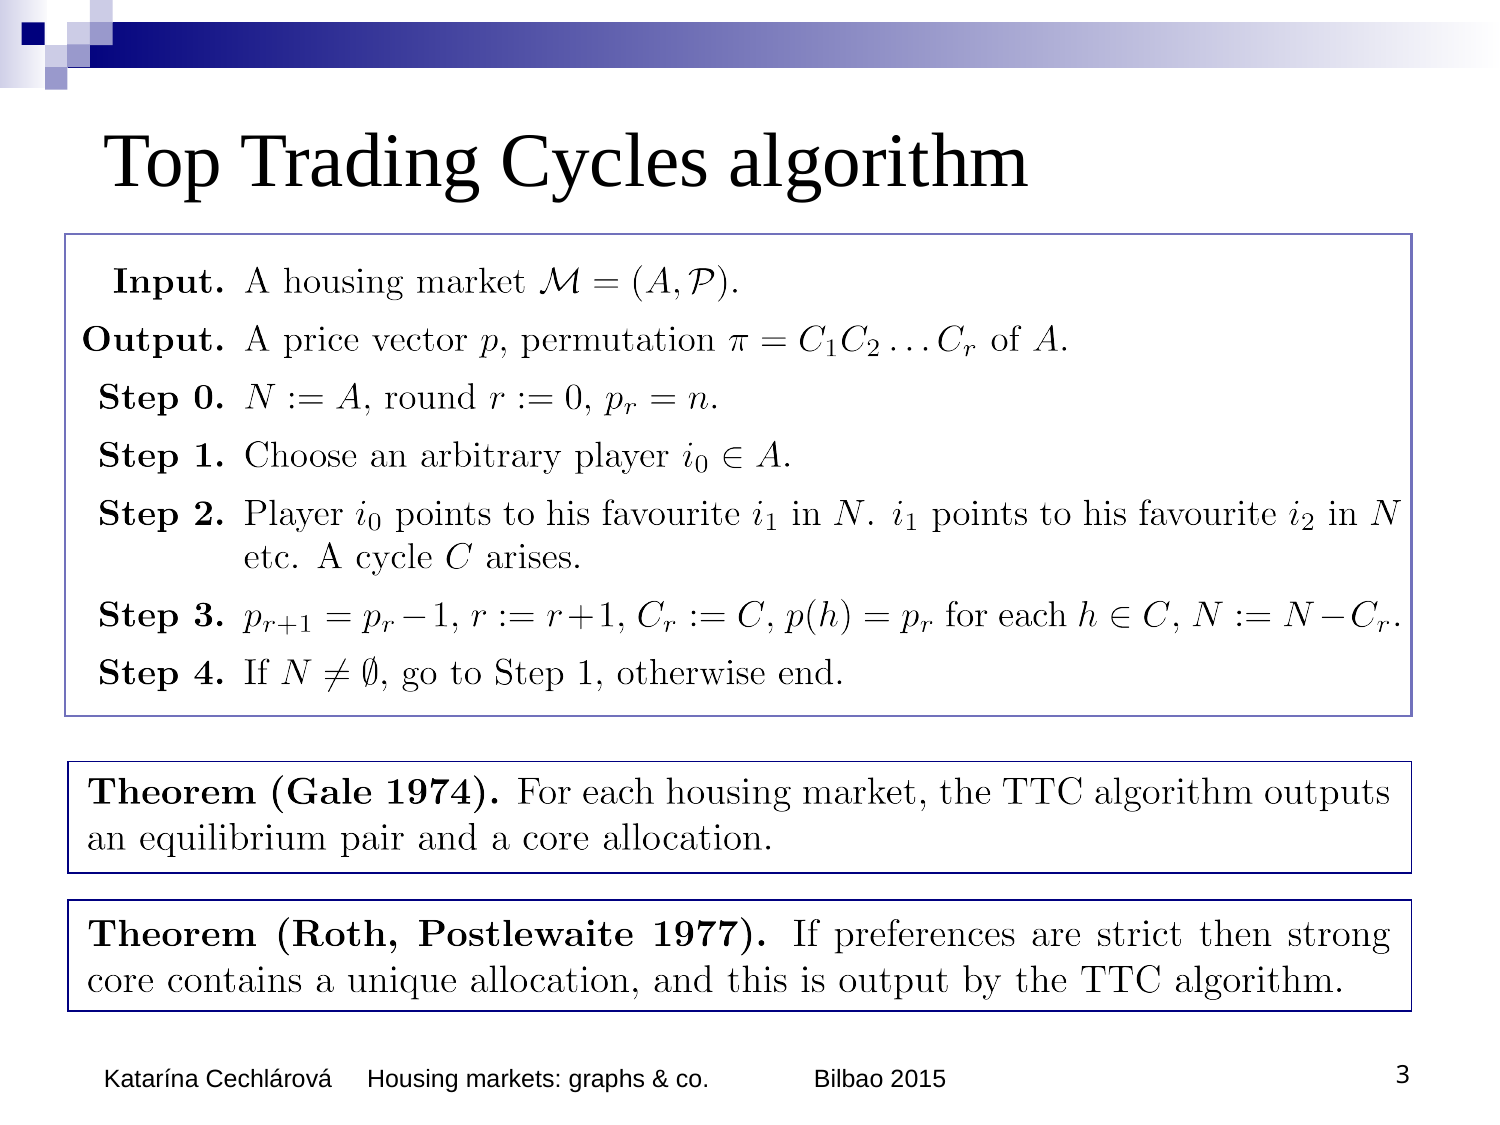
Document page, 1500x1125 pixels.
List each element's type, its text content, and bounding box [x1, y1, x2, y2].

text_box Top Trading Cycles algorithm [88, 78, 1459, 234]
footer Katarína Cechlárová Housing markets: graphs & co. Bilbao 2015 [64, 1025, 988, 1100]
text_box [68, 761, 1412, 873]
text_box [68, 899, 1412, 1012]
slide_number 3 [1074, 1025, 1425, 1100]
picture [83, 265, 1401, 692]
text_box [64, 233, 1413, 717]
